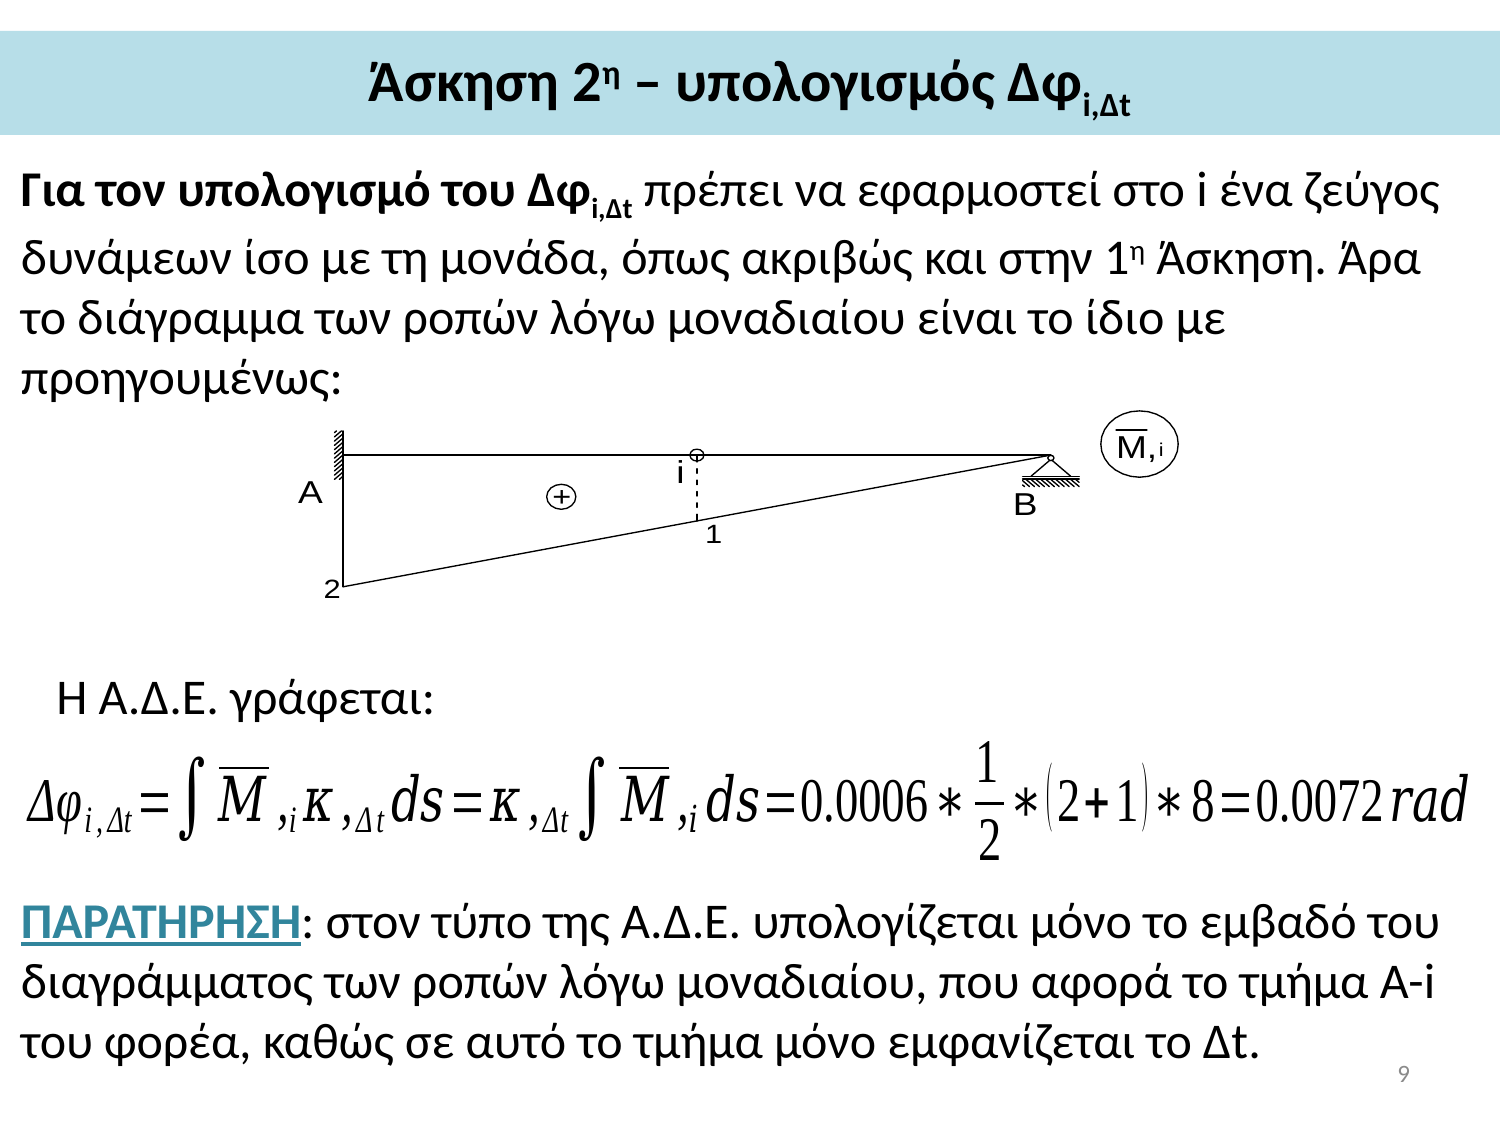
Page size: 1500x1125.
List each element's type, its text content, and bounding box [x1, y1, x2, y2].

slide_number 9 [1074, 1042, 1425, 1103]
text_box Η Α.Δ.Ε. γράφεται: [41, 656, 1471, 758]
text_box ΠΑΡΑΤΗΡΗΣΗ: στον τύπο της Α.Δ.Ε. υπολογίζεται μόνο το εμβαδό του διαγράμματος των ροπών λόγω μοναδιαίου, που αφορά το τμήμα Α-i του φορέα, καθώς σε αυτό το τμήμα μόνο εμφανίζεται το Δt. [5, 881, 1494, 1106]
title Άσκηση 2η – υπολογισμός Δφi,Δt [0, 30, 1500, 135]
text_box Για τον υπολογισμό του Δφi,Δt πρέπει να εφαρμοστεί στο i ένα ζεύγος δυνάμεων ίσο με τη μονάδα, όπως ακριβώς και στην 1η Άσκηση. Άρα το διάγραμμα των ροπών λόγω μοναδιαίου είναι το ίδιο με προηγουμένως: [5, 149, 1471, 433]
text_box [288, 408, 1188, 610]
